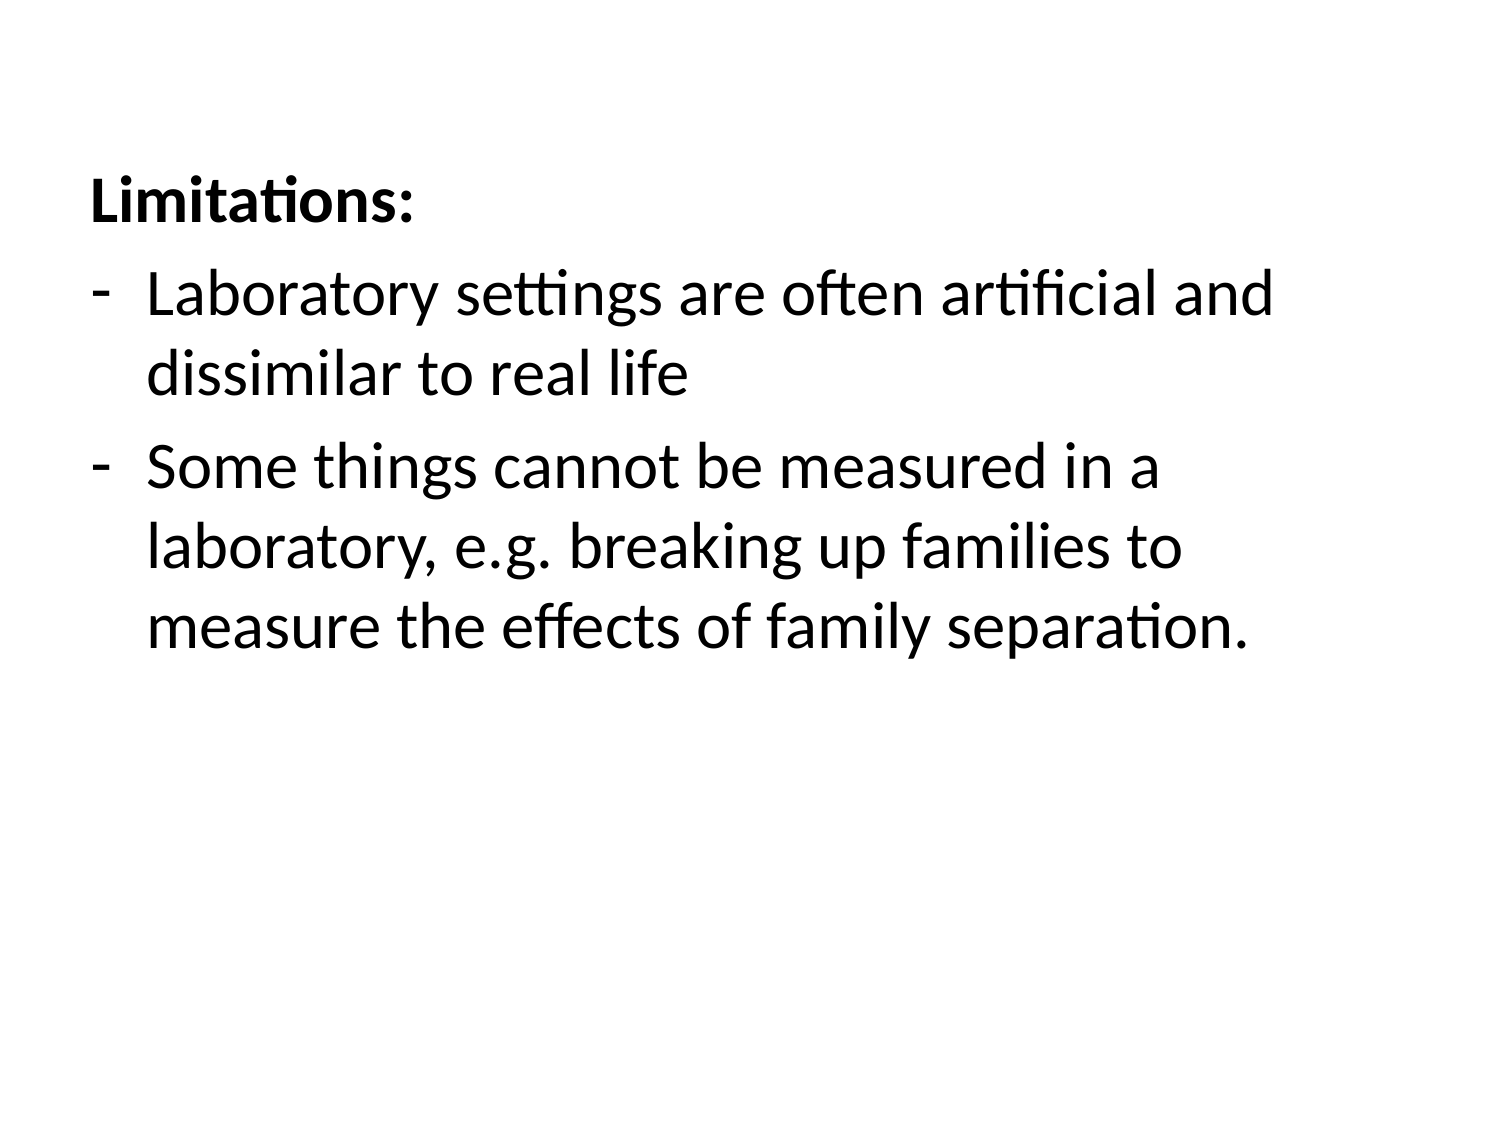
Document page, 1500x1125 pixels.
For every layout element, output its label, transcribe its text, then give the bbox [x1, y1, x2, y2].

list Limitations: Laboratory settings are often artificial and dissimilar to real life Some things cannot be measured in a laboratory, e.g. breaking up families to measure the effects of family separation. [75, 54, 1425, 1005]
